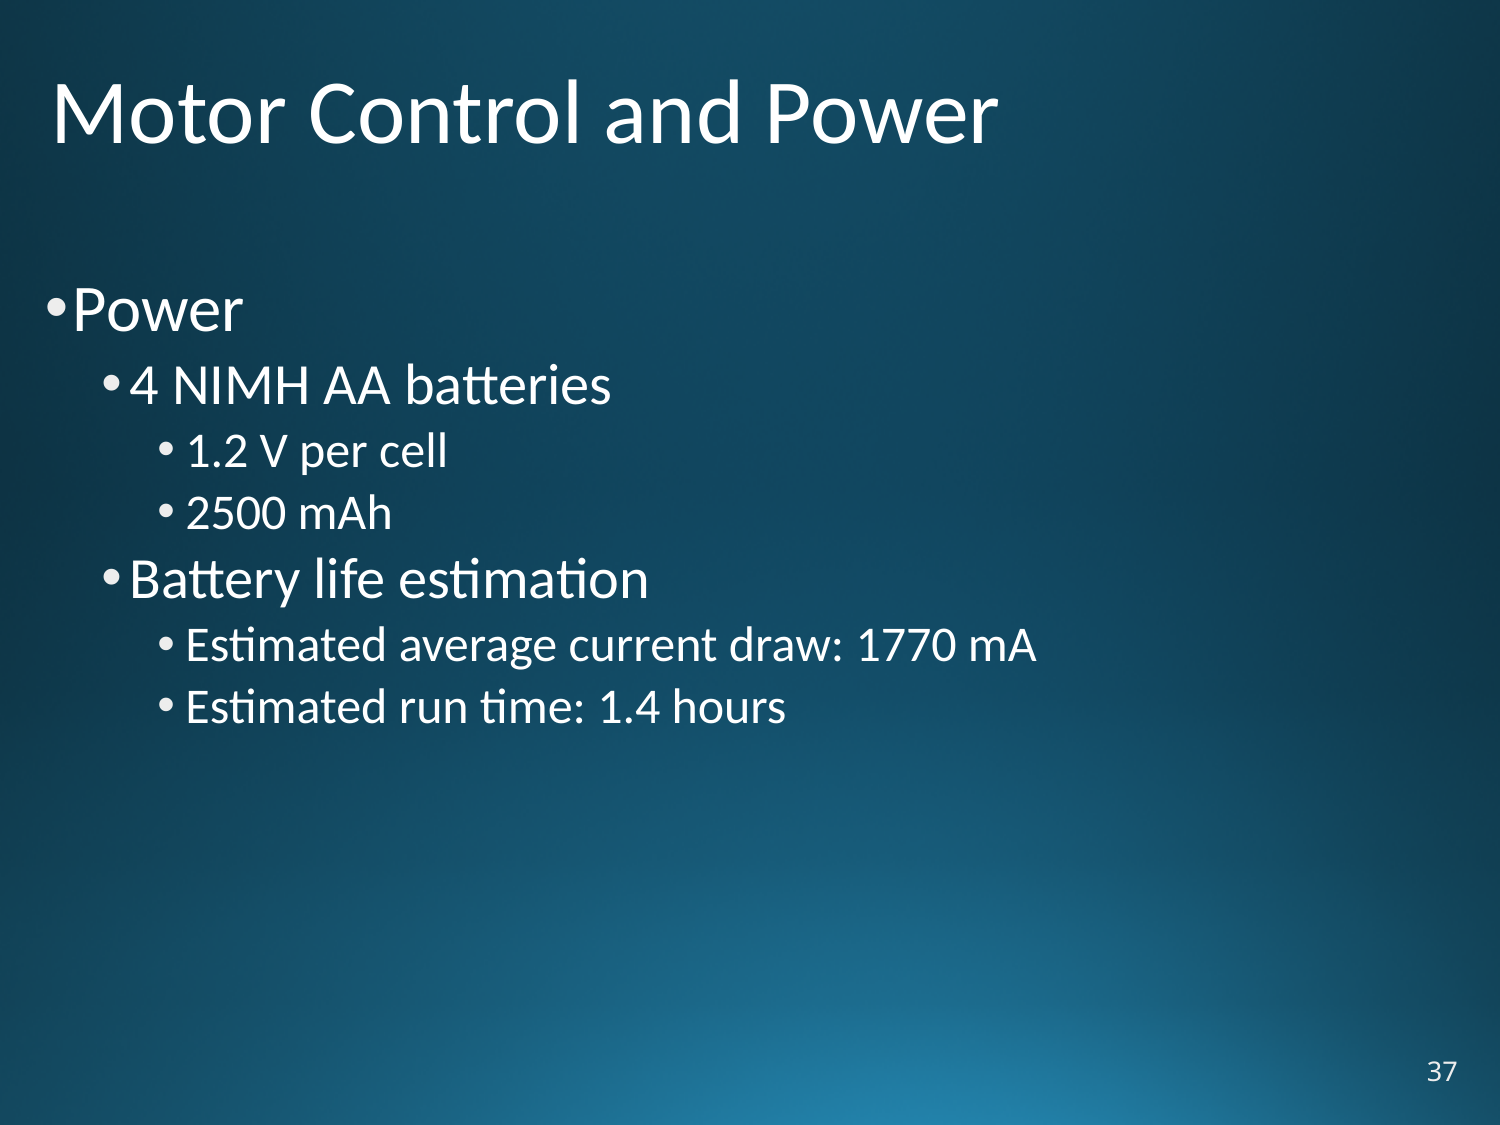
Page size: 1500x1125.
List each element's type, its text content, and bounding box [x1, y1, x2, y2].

text_box [29, 99, 1500, 318]
picture [0, 0, 1500, 1125]
slide_number 37 [1135, 1042, 1473, 1103]
title Motor Control and Power [35, 5, 1500, 99]
list Power 4 NIMH AA batteries 1.2 V per cell 2500 mAh Battery life estimation Estimated average current draw: 1770 mA Estimated run time: 1.4 hours [29, 318, 1476, 981]
